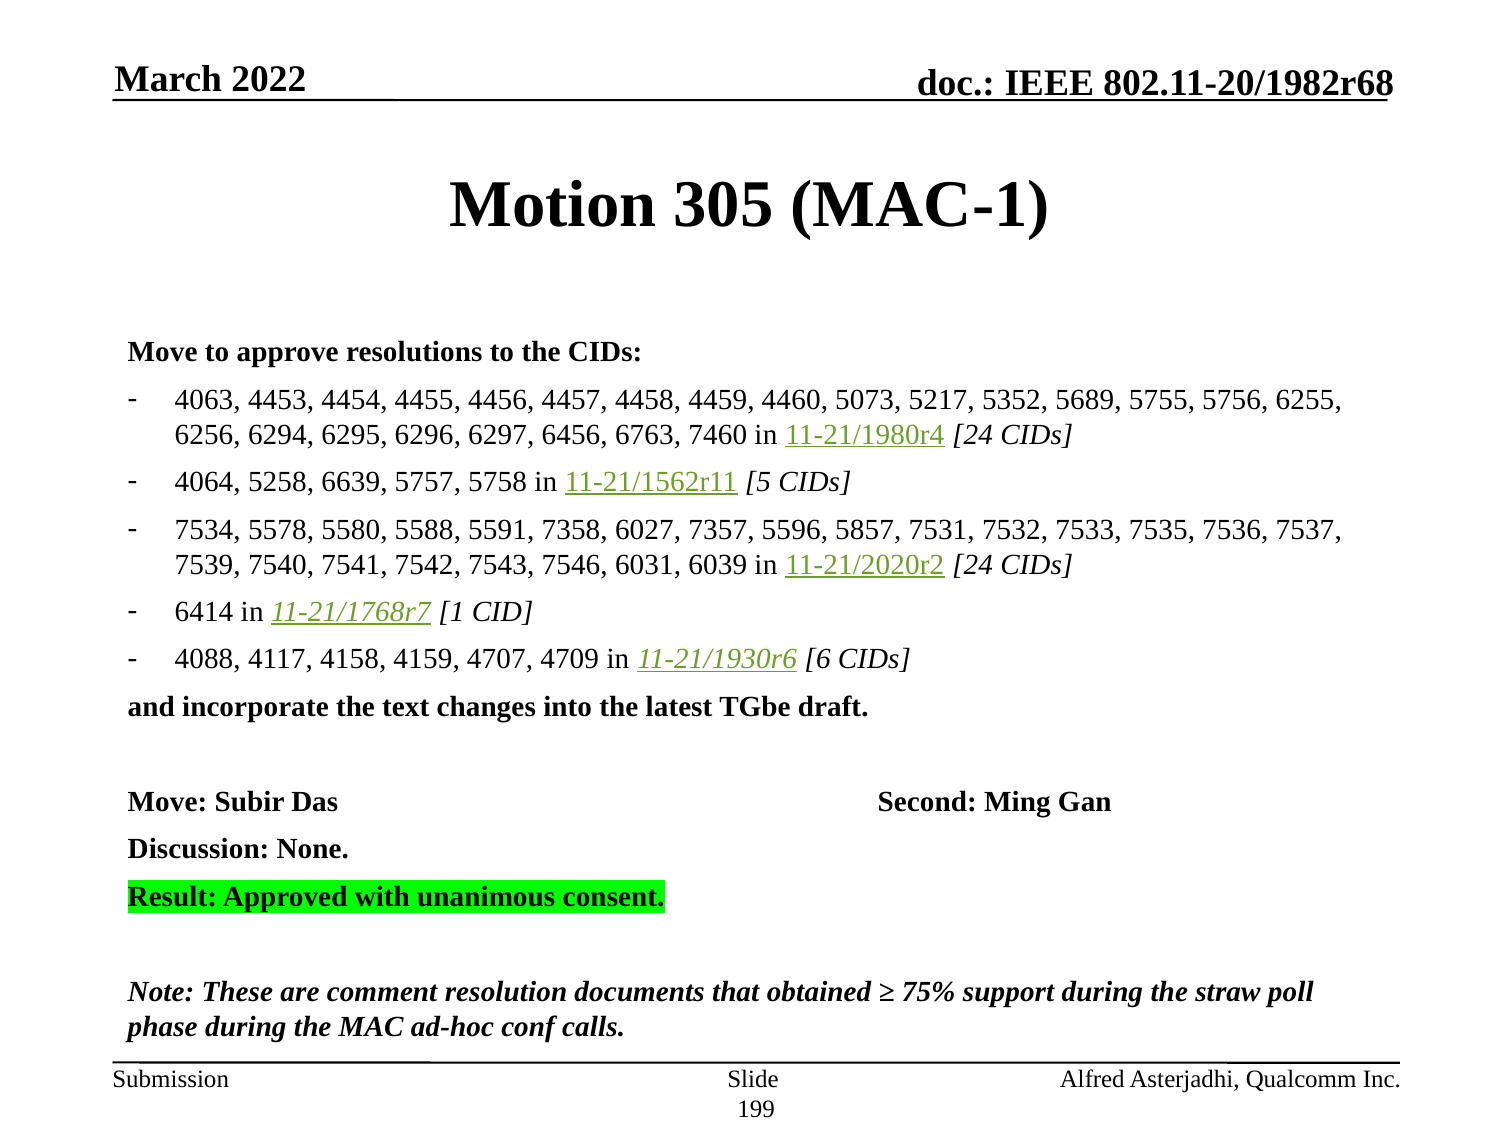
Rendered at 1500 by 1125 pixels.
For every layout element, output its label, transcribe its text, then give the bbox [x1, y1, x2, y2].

slide_number Slide 199 [712, 1061, 800, 1123]
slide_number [114, 54, 423, 100]
list Move to approve resolutions to the CIDs: 4063, 4453, 4454, 4455, 4456, 4457, 4458, 4459, 4460, 5073, 5217, 5352, 5689, 5755, 5756, 6255, 6256, 6294, 6295, 6296, 6297, 6456, 6763, 7460 in 11-21/1980r4 [24 CIDs] 4064, 5258, 6639, 5757, 5758 in 11-21/1562r11 [5 CIDs] 7534, 5578, 5580, 5588, 5591, 7358, 6027, 7357, 5596, 5857, 7531, 7532, 7533, 7535, 7536, 7537, 7539, 7540, 7541, 7542, 7543, 7546, 6031, 6039 in 11-21/2020r2 [24 CIDs] 6414 in 11-21/1768r7 [1 CID] 4088, 4117, 4158, 4159, 4707, 4709 in 11-21/1930r6 [6 CIDs] and incorporate the text changes into the latest TGbe draft. Move: Subir Das Second: Ming Gan Discussion: None. Result: Approved with unanimous consent. Note: These are comment resolution documents that obtained ≥ 75% support during the straw poll phase during the MAC ad-hoc conf calls. [112, 324, 1388, 1063]
footer Alfred Asterjadhi, Qualcomm Inc. [878, 1061, 1402, 1093]
title Motion 305 (MAC-1) [112, 112, 1388, 288]
